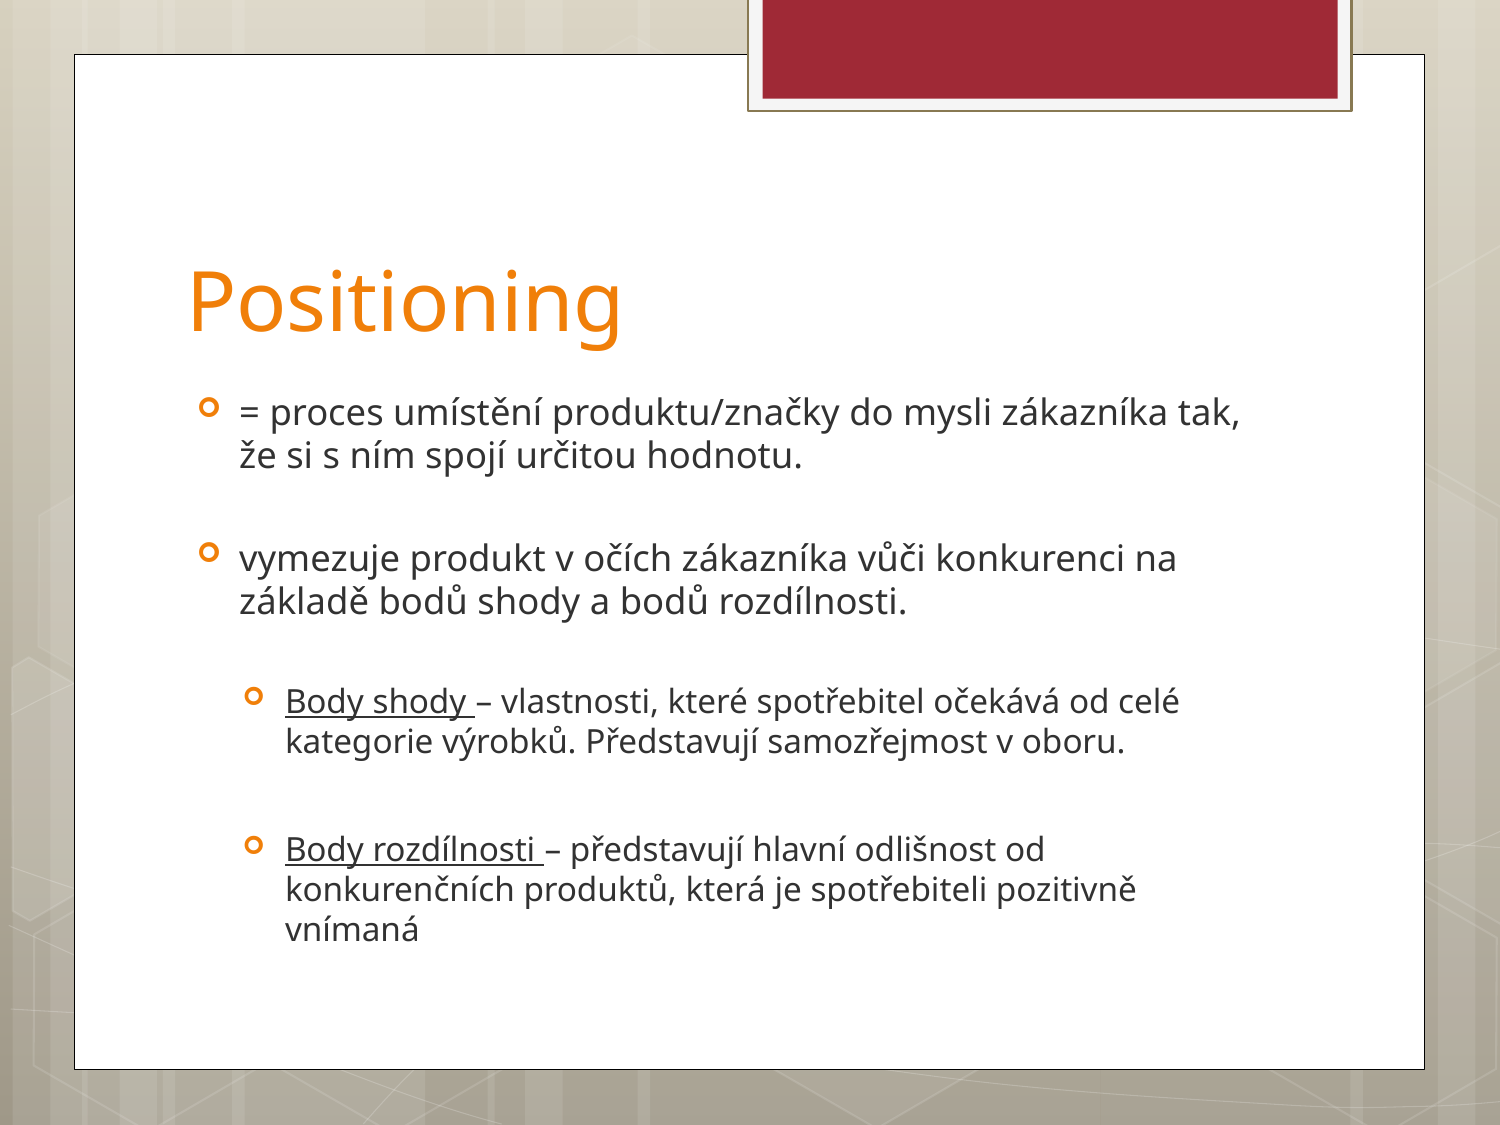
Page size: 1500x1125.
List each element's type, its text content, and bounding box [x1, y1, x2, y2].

list = proces umístění produktu/značky do mysli zákazníka tak, že si s ním spojí určitou hodnotu. vymezuje produkt v očích zákazníka vůči konkurenci na základě bodů shody a bodů rozdílnosti. Body shody – vlastnosti, které spotřebitel očekává od celé kategorie výrobků. Představují samozřejmost v oboru. Body rozdílnosti – představují hlavní odlišnost od konkurenčních produktů, která je spotřebiteli pozitivně vnímaná [171, 381, 1283, 957]
title Positioning [171, 168, 1324, 357]
